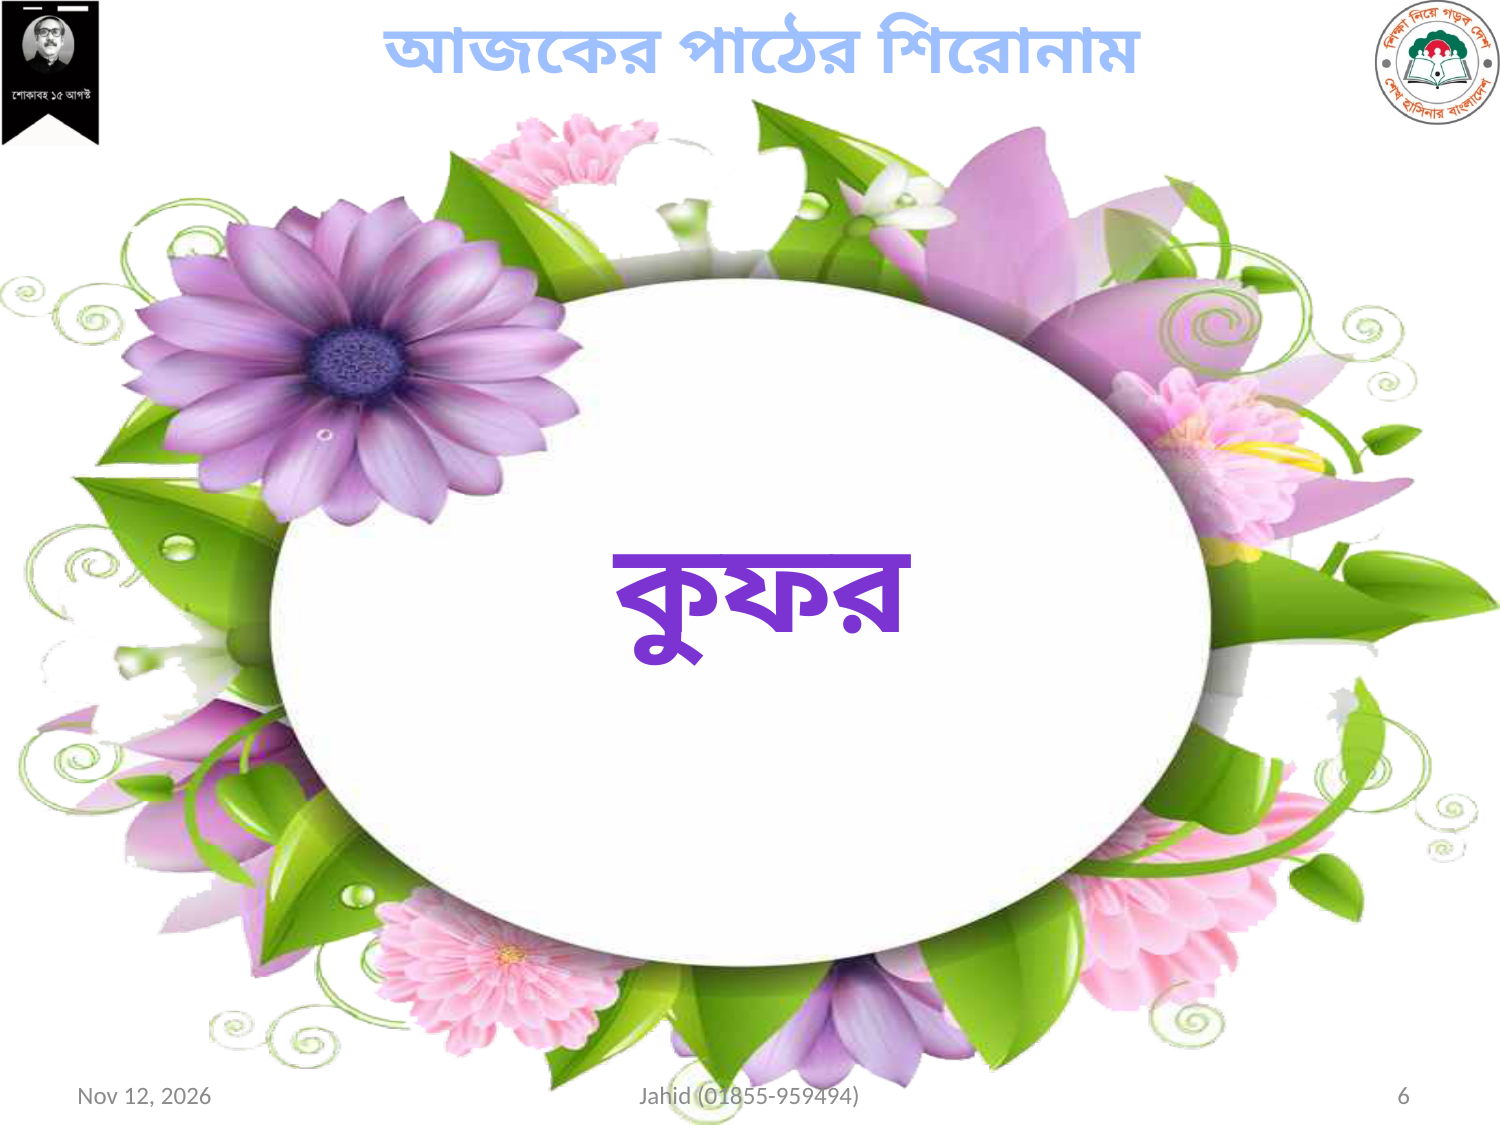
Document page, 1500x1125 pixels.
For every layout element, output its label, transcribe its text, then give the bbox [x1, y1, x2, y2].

picture [0, 0, 1500, 1125]
text_box আজকের পাঠের শিরোনাম [225, 0, 1300, 95]
